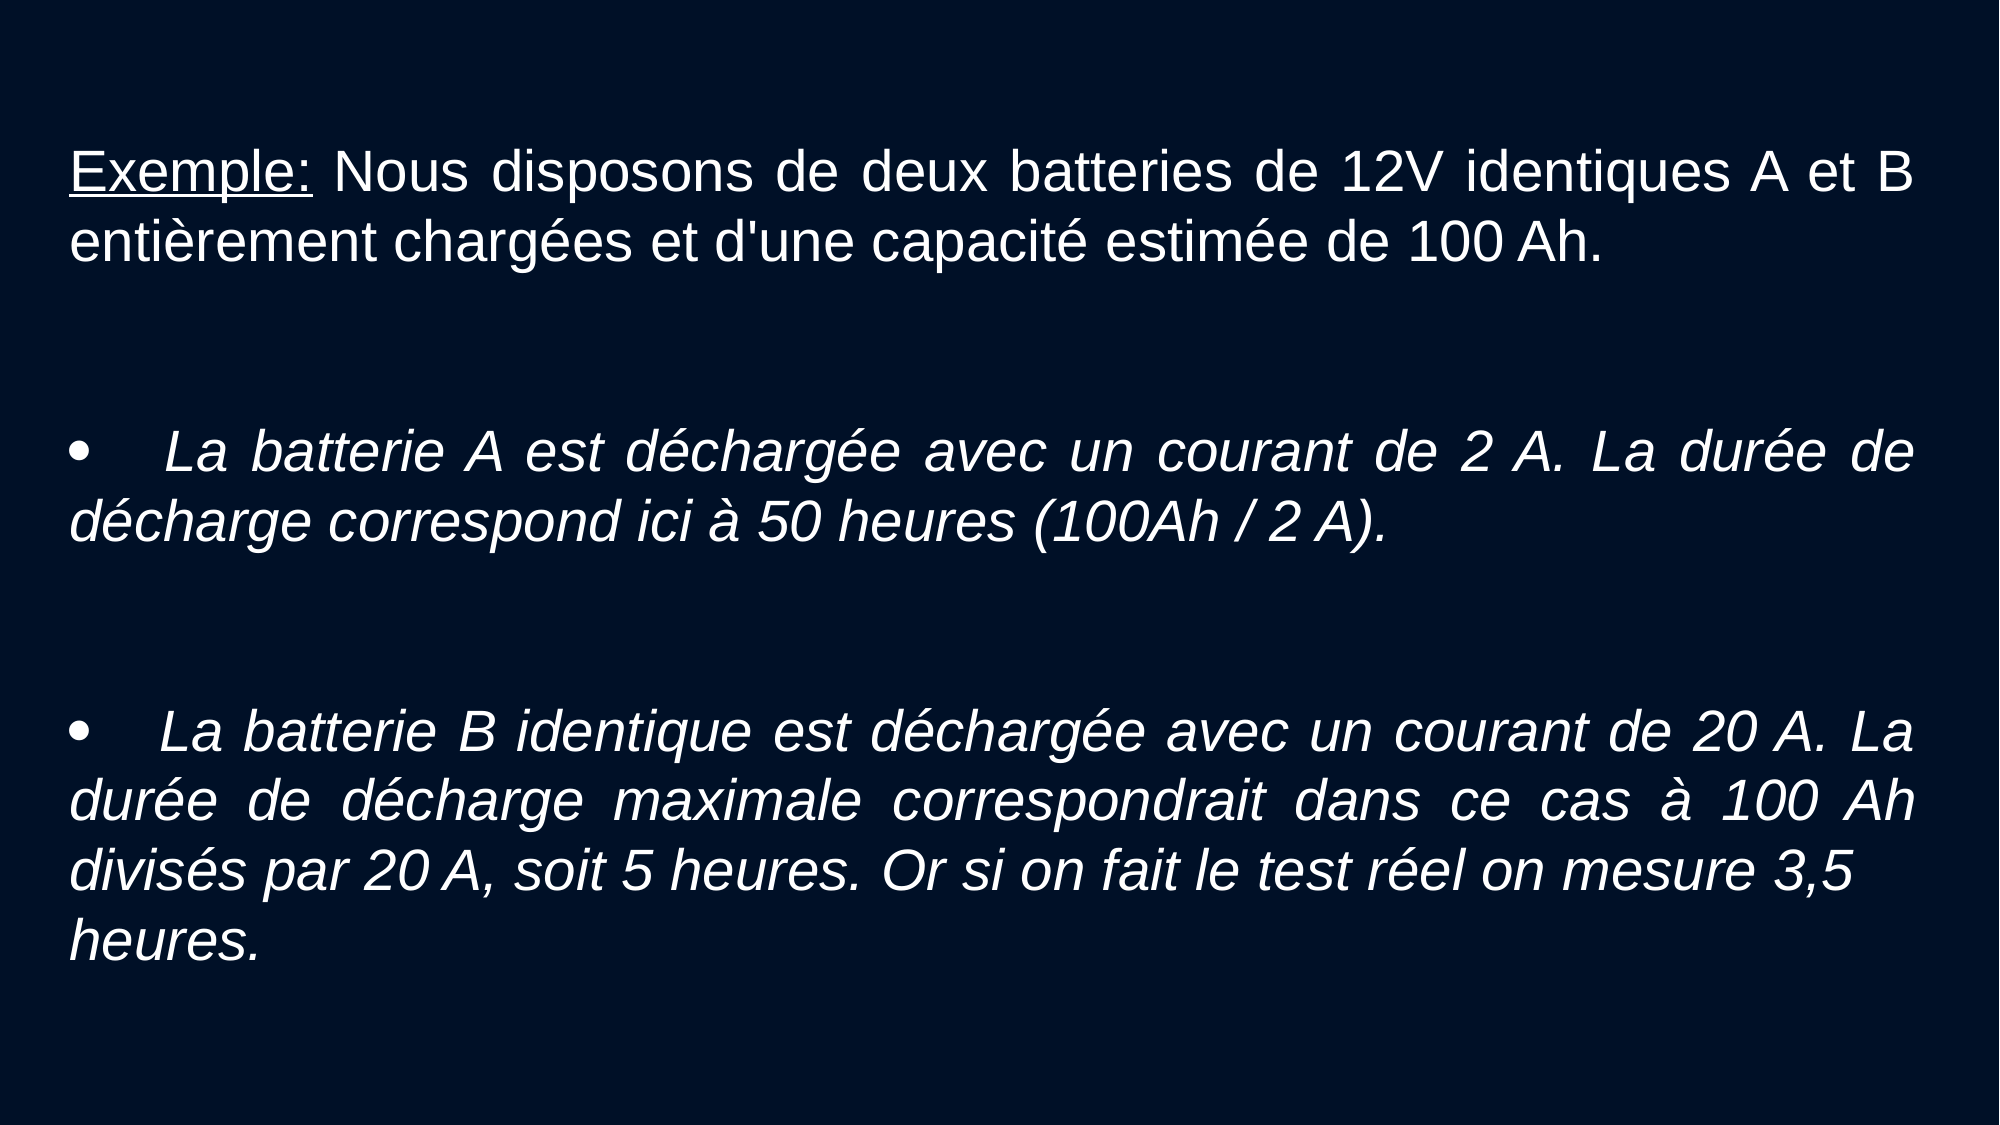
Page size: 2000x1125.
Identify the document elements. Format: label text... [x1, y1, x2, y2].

text_box Exemple: Nous disposons de deux batteries de 12V identiques A et B entièrement chargées et d'une capacité estimée de 100 Ah. · La batterie A est déchargée avec un courant de 2 A. La durée de décharge correspond ici à 50 heures (100Ah / 2 A). · La batterie B identique est déchargée avec un courant de 20 A. La durée de décharge maximale correspondrait dans ce cas à 100 Ah divisés par 20 A, soit 5 heures. Or si on fait le test réel on mesure 3,5 heures. [54, 125, 1933, 980]
